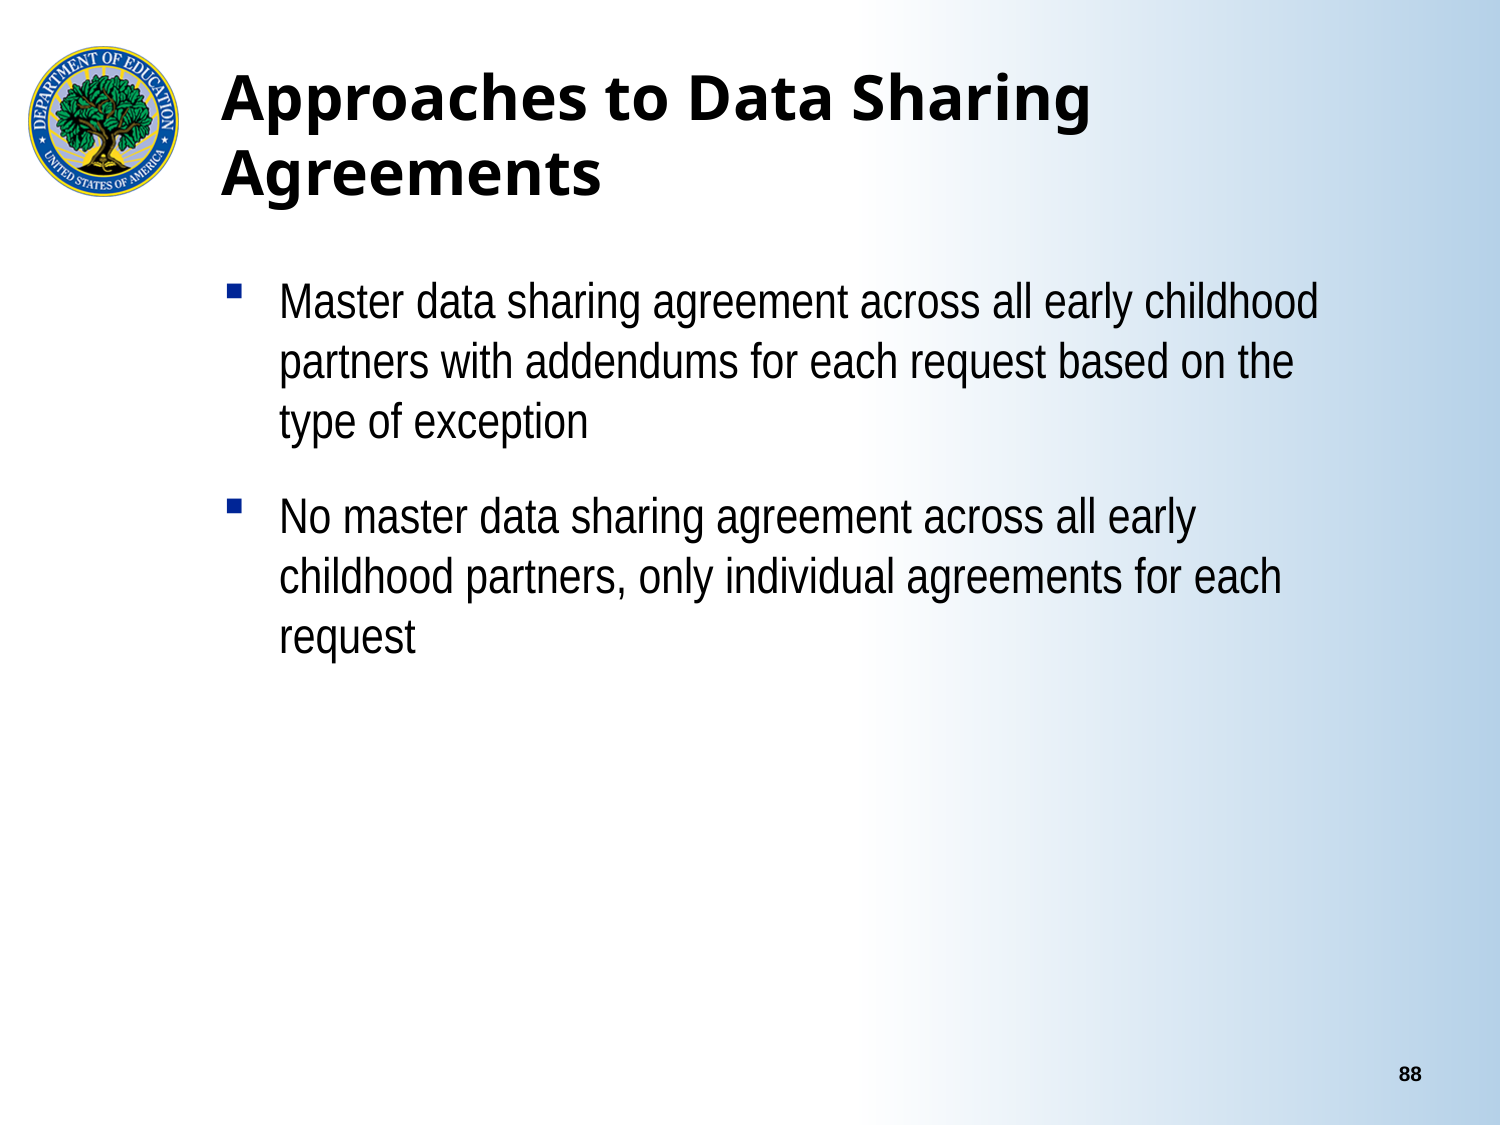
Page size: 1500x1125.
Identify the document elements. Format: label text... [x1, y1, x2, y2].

slide_number 88 [1363, 1042, 1437, 1103]
title Approaches to Data Sharing Agreements [206, 39, 1353, 228]
picture [28, 46, 179, 197]
list Master data sharing agreement across all early childhood partners with addendums for each request based on the type of exception No master data sharing agreement across all early childhood partners, only individual agreements for each request [207, 260, 1355, 1041]
